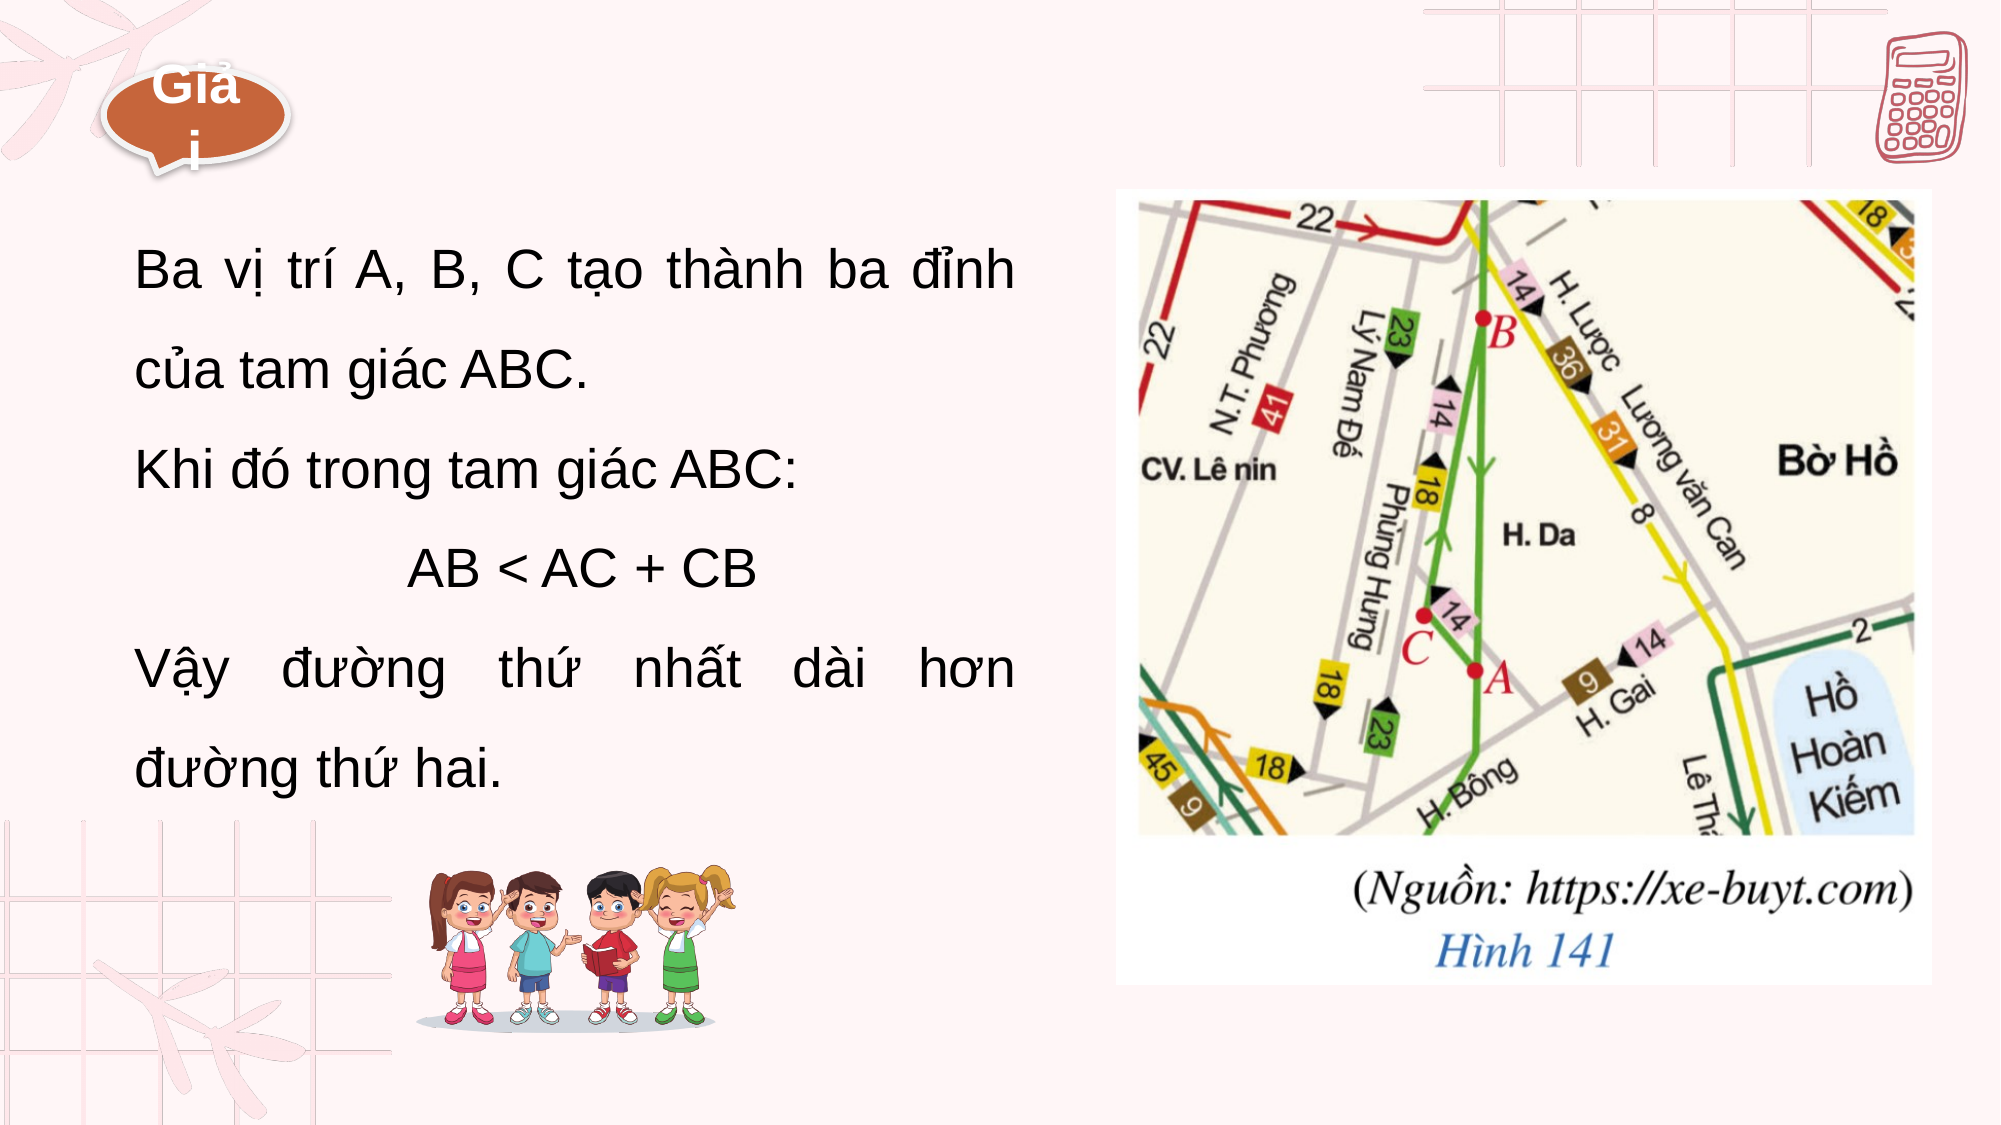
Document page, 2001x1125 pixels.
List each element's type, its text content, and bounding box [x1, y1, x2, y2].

picture [1423, 0, 1999, 179]
picture [0, 0, 219, 199]
picture [0, 820, 392, 1125]
picture [1116, 188, 1932, 985]
text_box Ba vị trí A, B, C tạo thành ba đỉnh của tam giác ABC. Khi đó trong tam giác ABC: AB < AC + CB Vậy đường thứ nhất dài hơn đường thứ hai. [116, 191, 1036, 807]
picture [416, 859, 736, 1034]
text_box Giải [181, 68, 288, 163]
